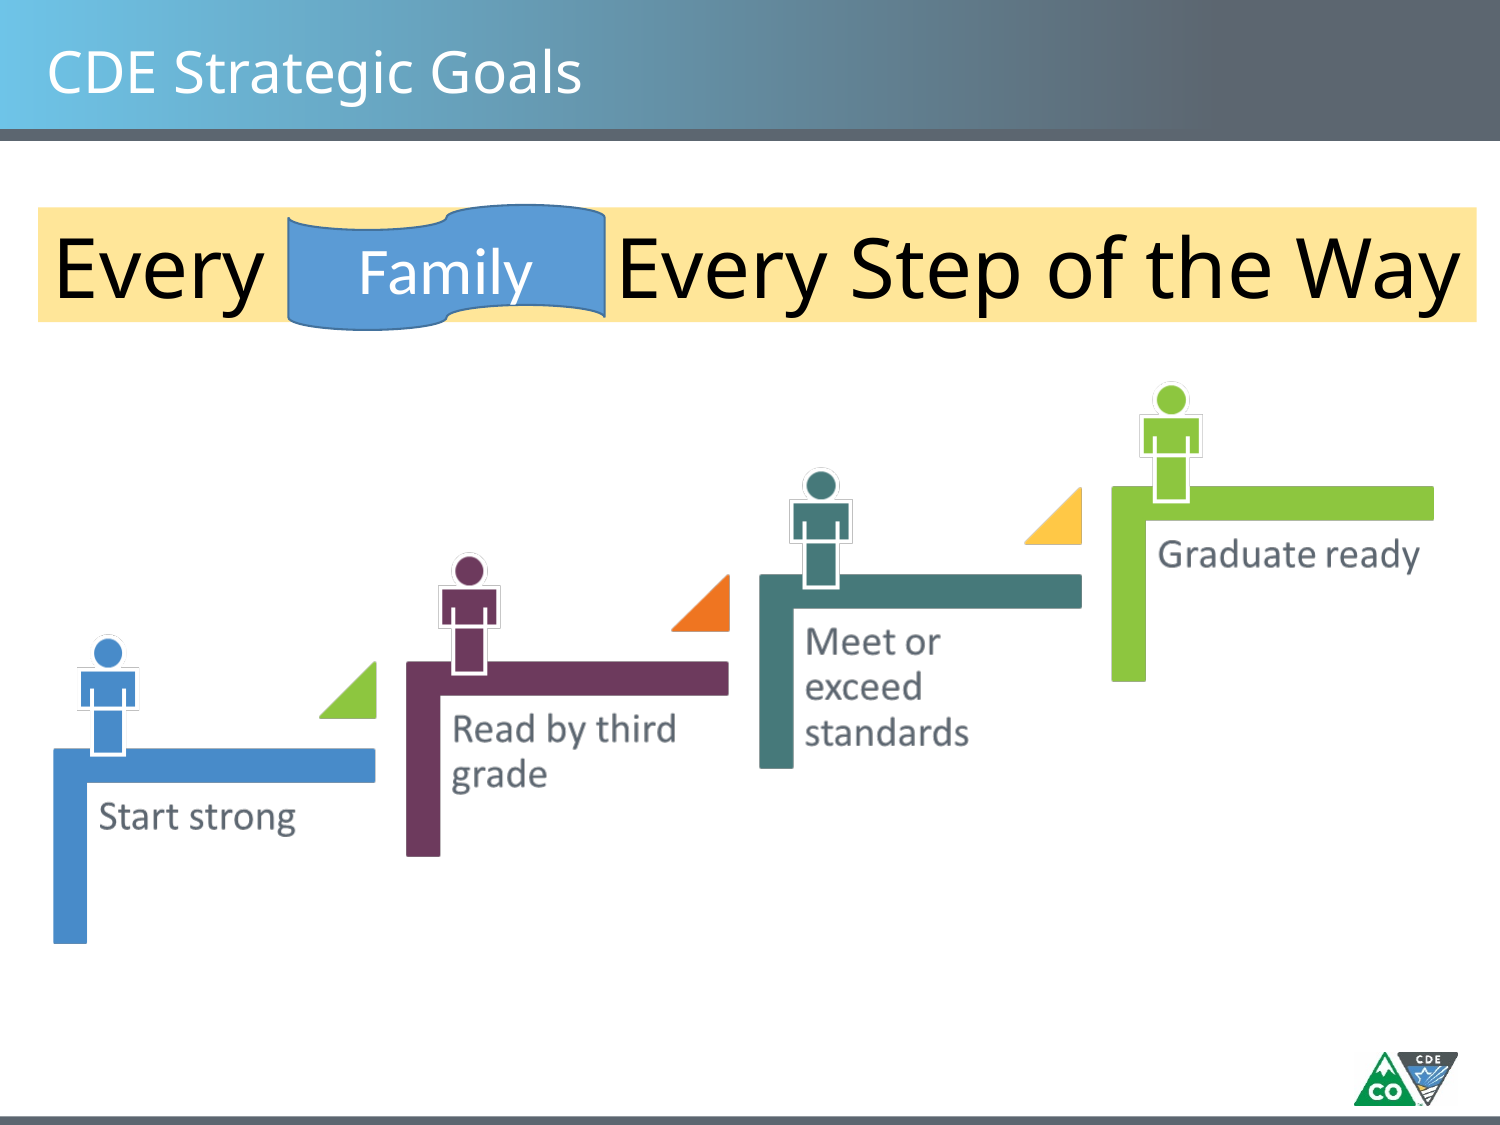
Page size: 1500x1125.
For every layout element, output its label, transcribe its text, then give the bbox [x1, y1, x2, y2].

text_box Every Student Every Step of the Way [444, 207, 1477, 323]
title CDE Strategic Goals [31, 31, 1326, 117]
text_box Family [287, 203, 606, 331]
picture [53, 332, 1447, 995]
picture [1354, 1052, 1458, 1106]
text_box Every Student Every Step of the Way [38, 207, 466, 323]
